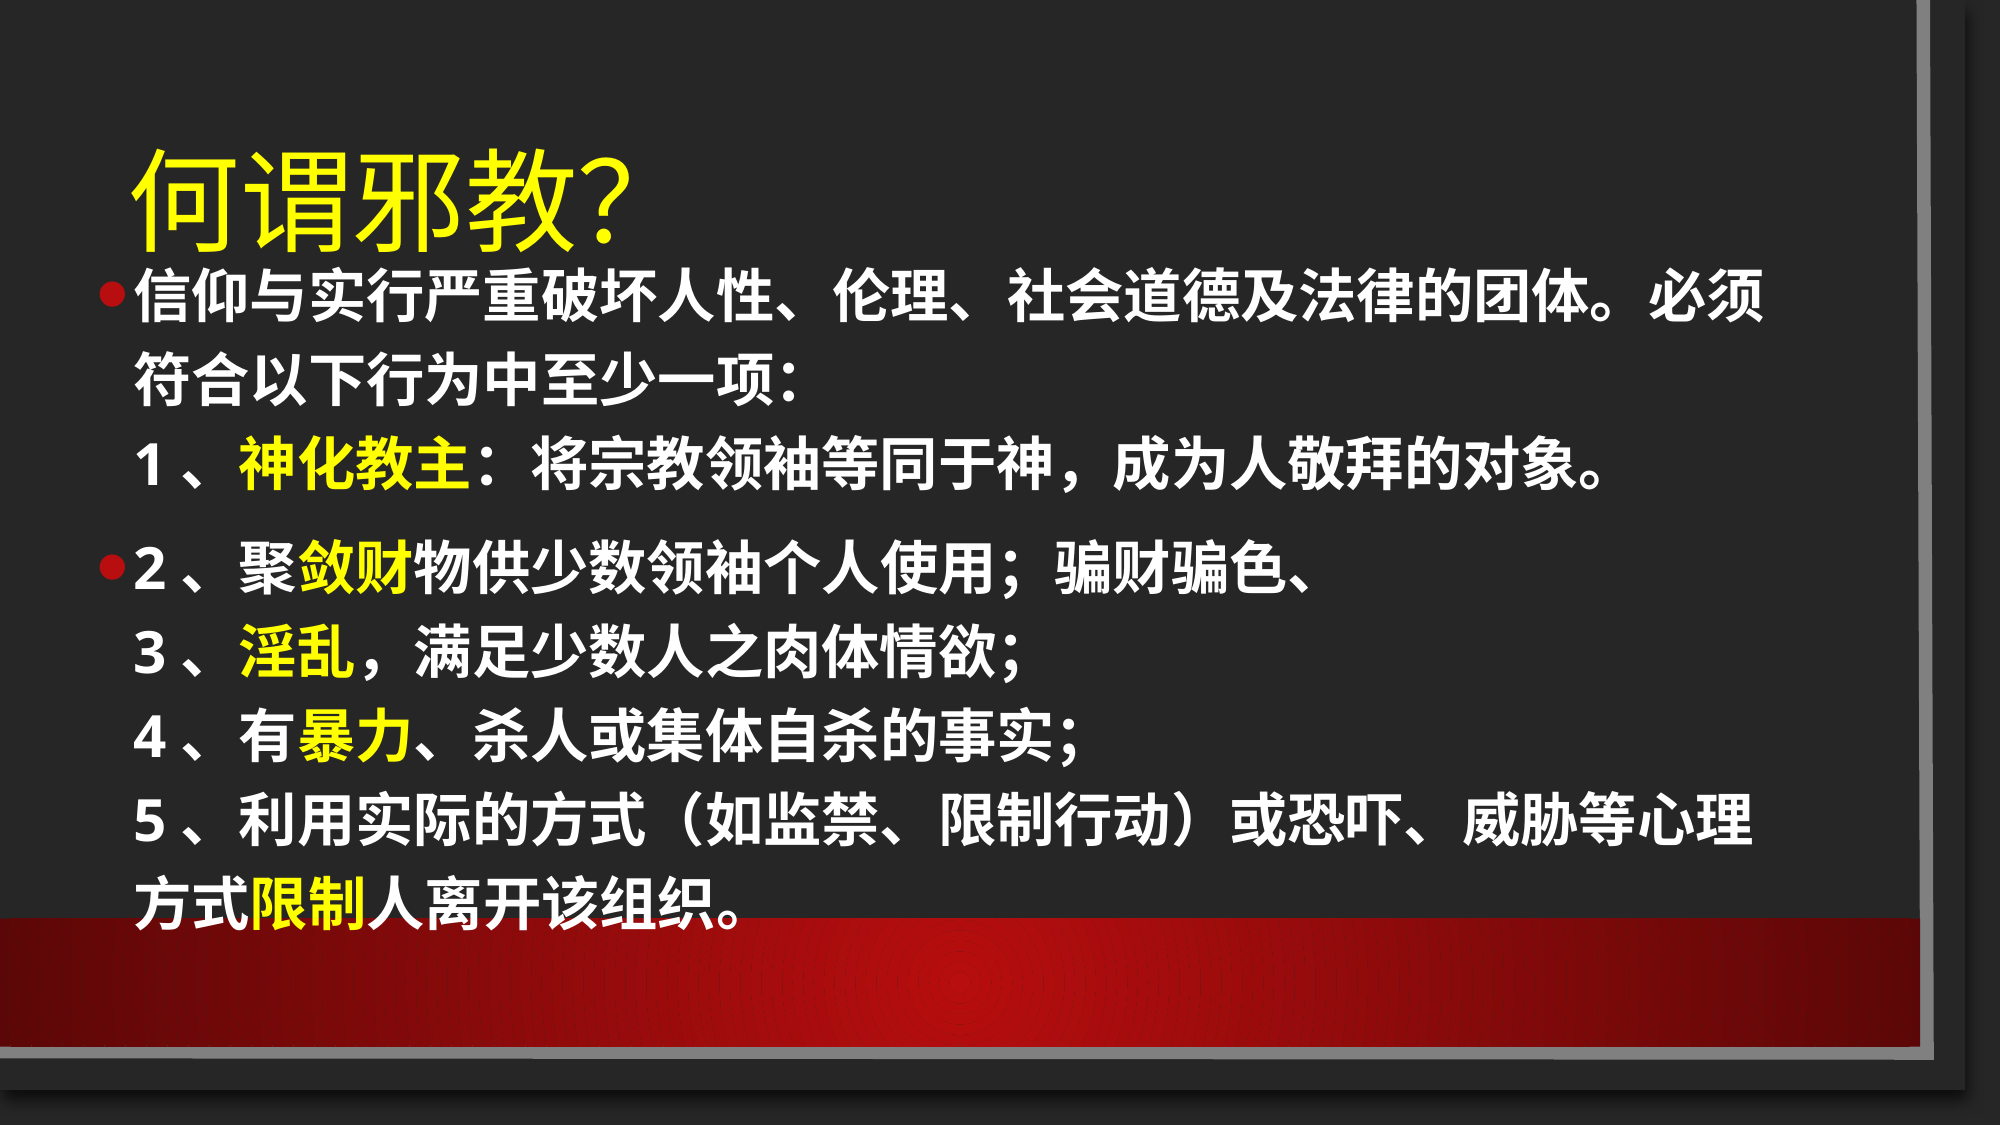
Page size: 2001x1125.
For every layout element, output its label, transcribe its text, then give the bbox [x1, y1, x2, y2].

title 何谓邪教？ [112, 112, 1818, 302]
list 信仰与实行严重破坏人性、伦理、社会道德及法律的团体。必须符合以下行为中至少一项： 1、神化教主：将宗教领袖等同于神，成为人敬拜的对象。 2、聚敛财物供少数领袖个人使用；骗财骗色、 3、淫乱，满足少数人之肉体情欲； 4、有暴力、杀人或集体自杀的事实； 5、利用实际的方式（如监禁、限制行动）或恐吓、威胁等心理方式限制人离开该组织。 [81, 316, 1787, 1034]
